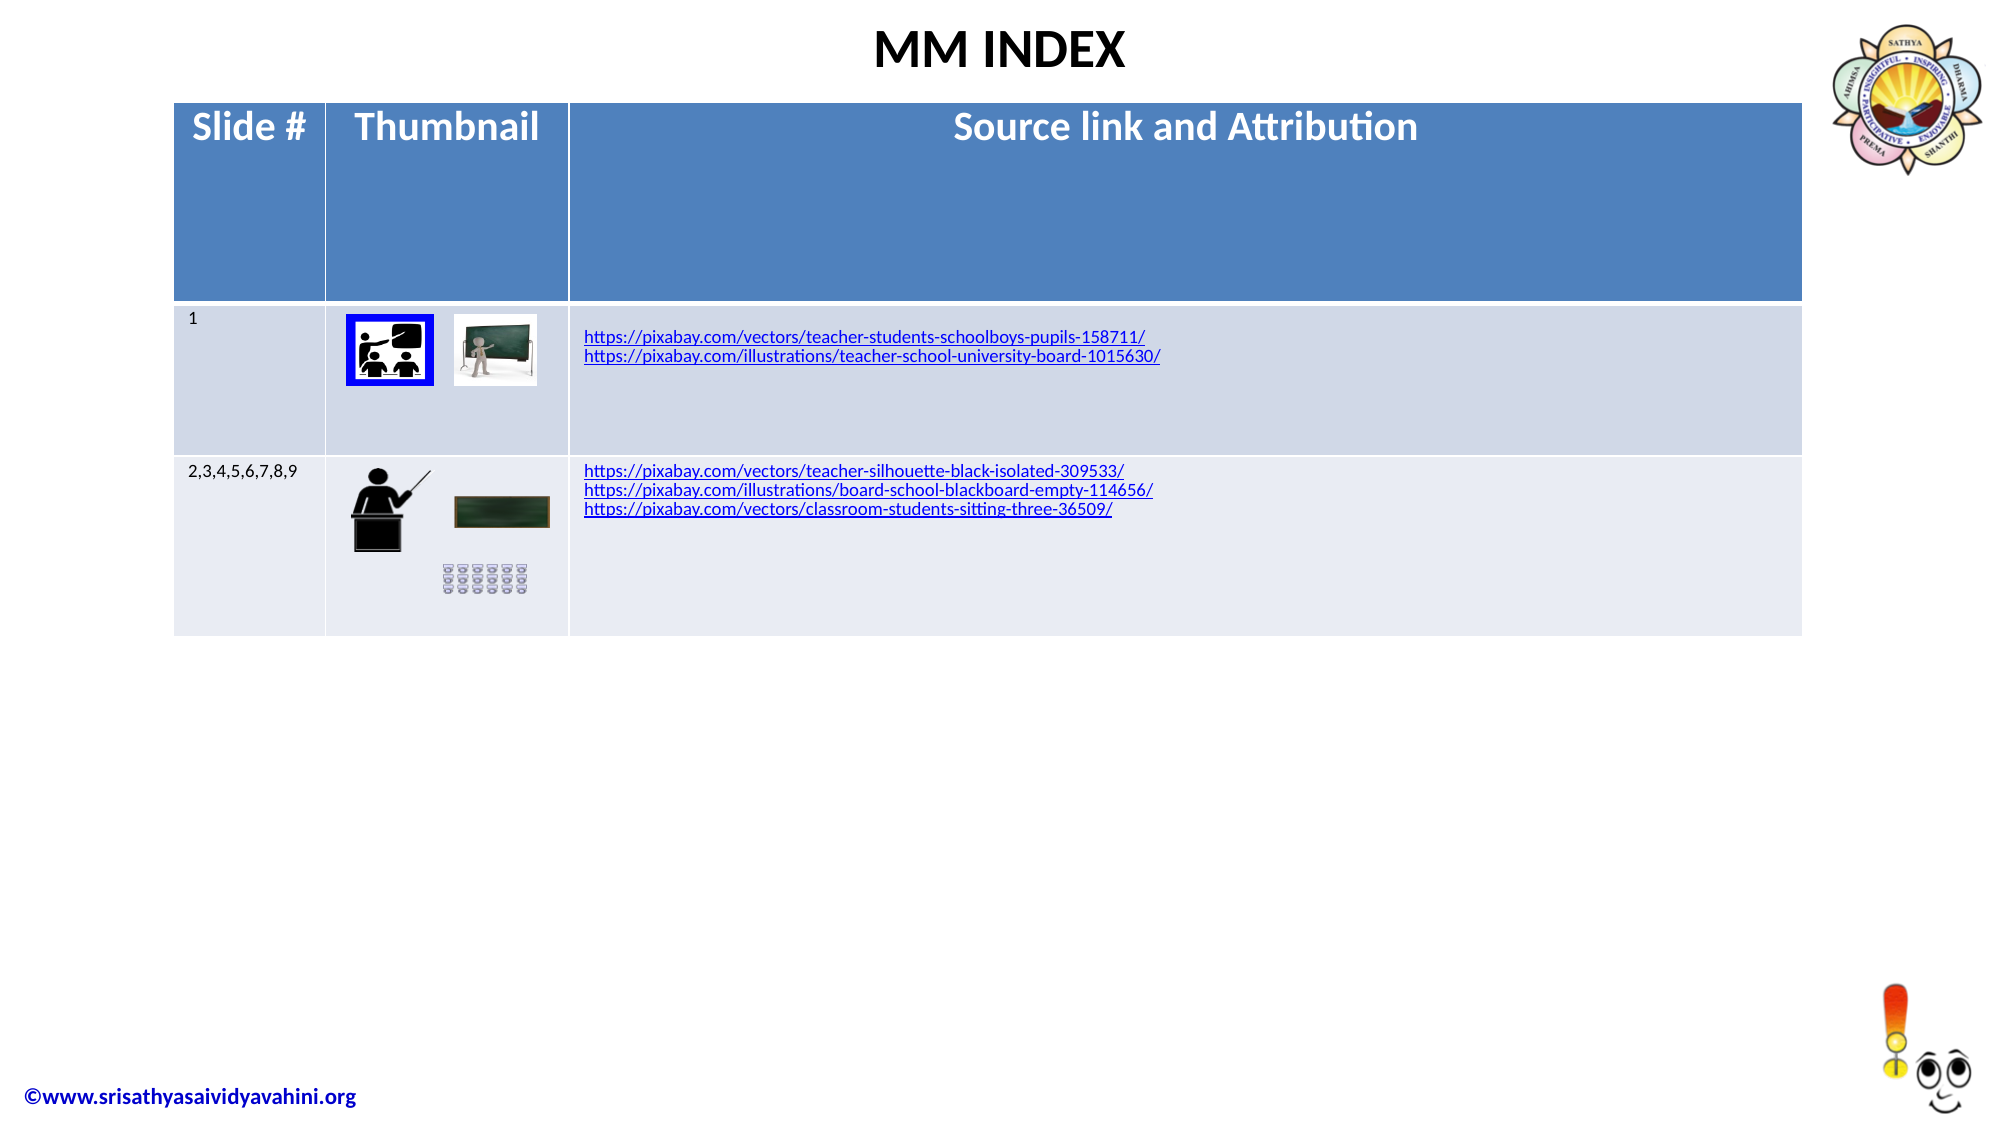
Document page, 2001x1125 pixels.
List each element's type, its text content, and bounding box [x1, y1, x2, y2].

table_header Source link and Attribution [570, 103, 1802, 301]
picture [454, 314, 537, 386]
picture [1835, 973, 1986, 1125]
picture [346, 314, 434, 386]
picture [454, 496, 550, 528]
picture [1827, 21, 1986, 176]
table_cell https://pixabay.com/vectors/teacher-silhouette-black-isolated-309533/ https://pixabay.com/illustrations/board-school-blackboard-empty-114656/ https://pixabay.com/vectors/classroom-students-sitting-three-36509/ [570, 457, 1802, 636]
table_cell 1 [174, 306, 325, 455]
table_header Thumbnail [326, 103, 568, 301]
table_header Slide # [174, 103, 325, 301]
table_cell https://pixabay.com/vectors/teacher-students-schoolboys-pupils-158711/ https://pixabay.com/illustrations/teacher-school-university-board-1015630/ [570, 306, 1802, 455]
table_cell [326, 306, 568, 455]
picture [443, 564, 527, 595]
table_cell [326, 457, 568, 636]
title MM Index [743, 5, 1257, 87]
table_cell 2,3,4,5,6,7,8,9 [174, 457, 325, 636]
picture [351, 467, 435, 552]
